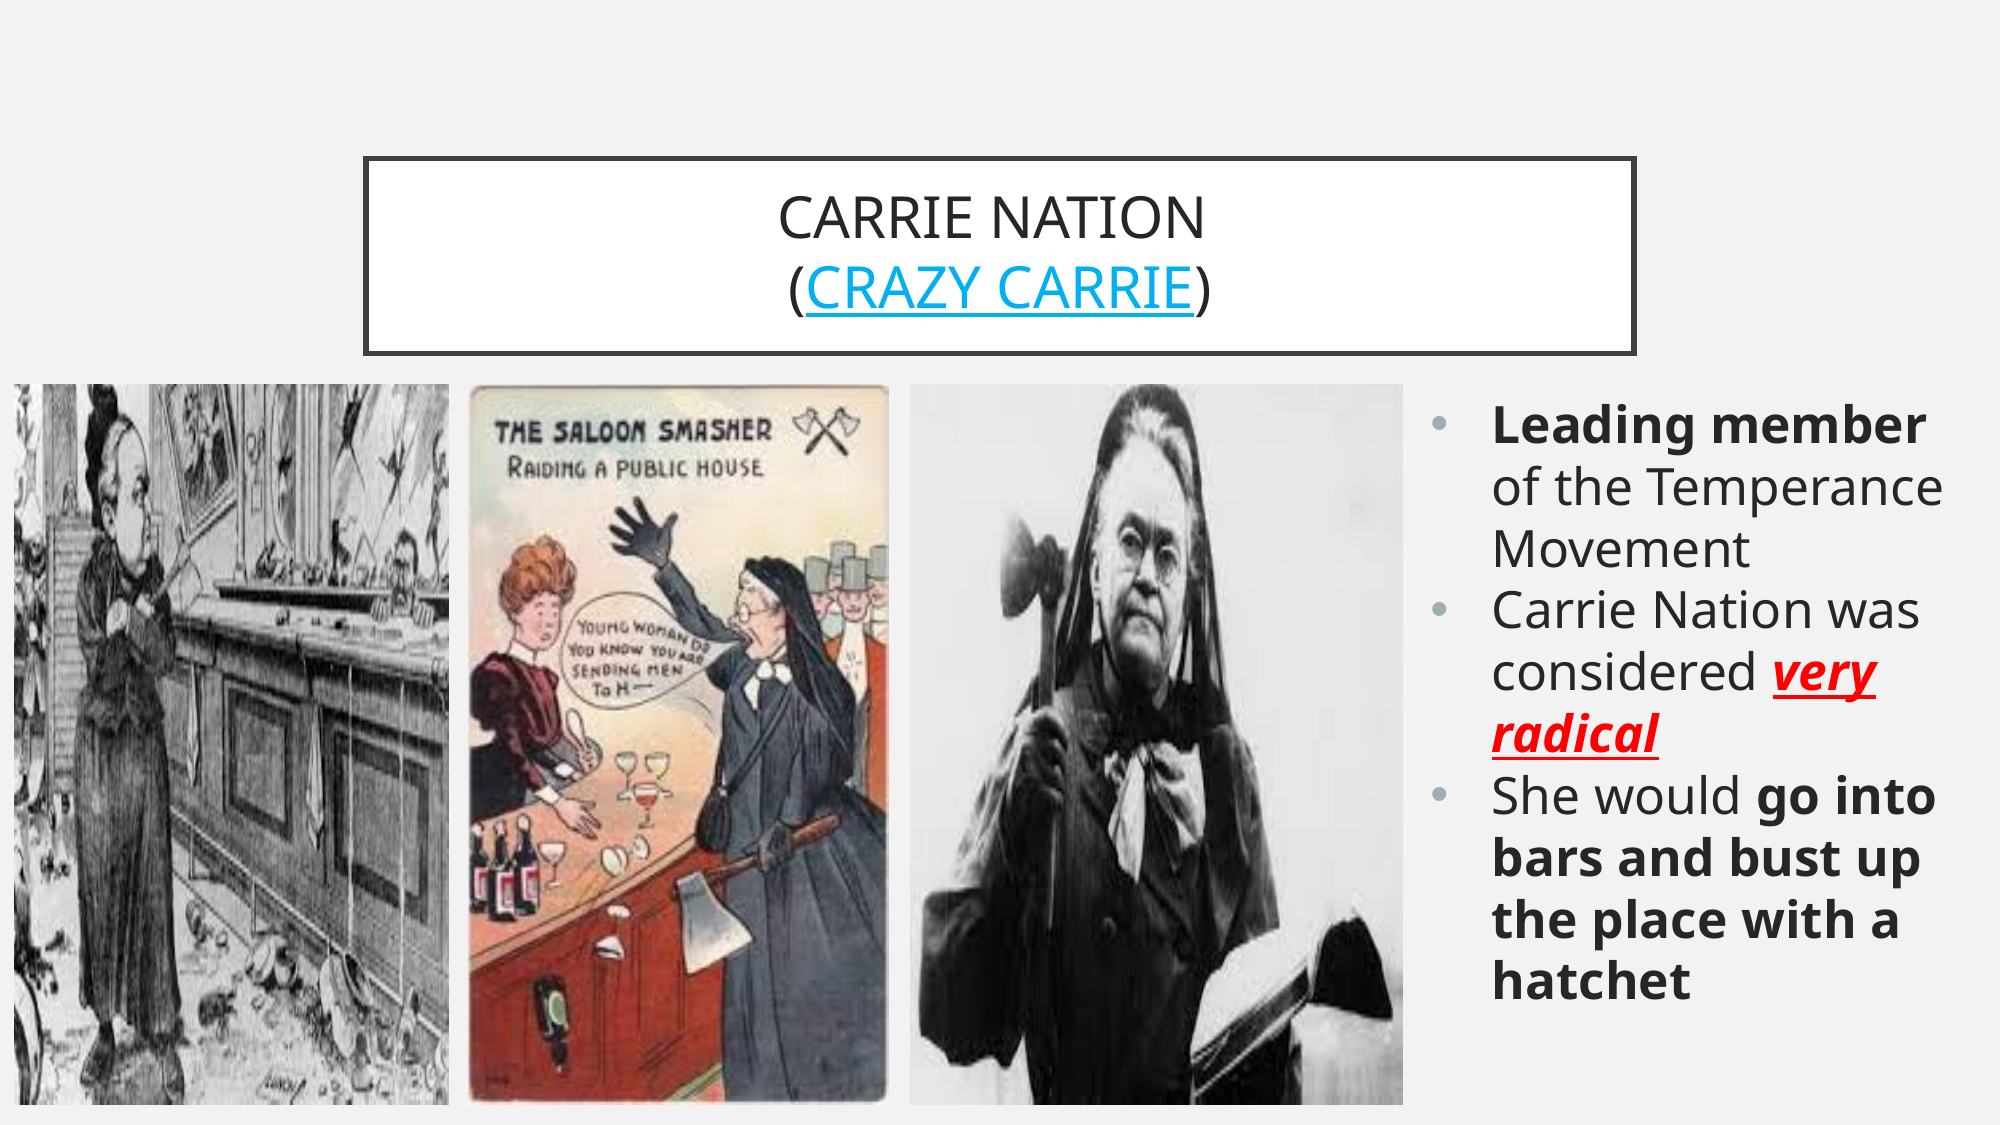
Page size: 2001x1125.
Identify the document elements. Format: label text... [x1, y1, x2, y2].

picture [14, 384, 450, 1105]
picture [909, 384, 1403, 1105]
title CARRIE NATION (CRAZY CARRIE) [363, 156, 1637, 356]
picture [467, 384, 890, 1105]
list Leading member of the Temperance Movement Carrie Nation was considered very radical She would go into bars and bust up the place with a hatchet [1406, 384, 1978, 1105]
